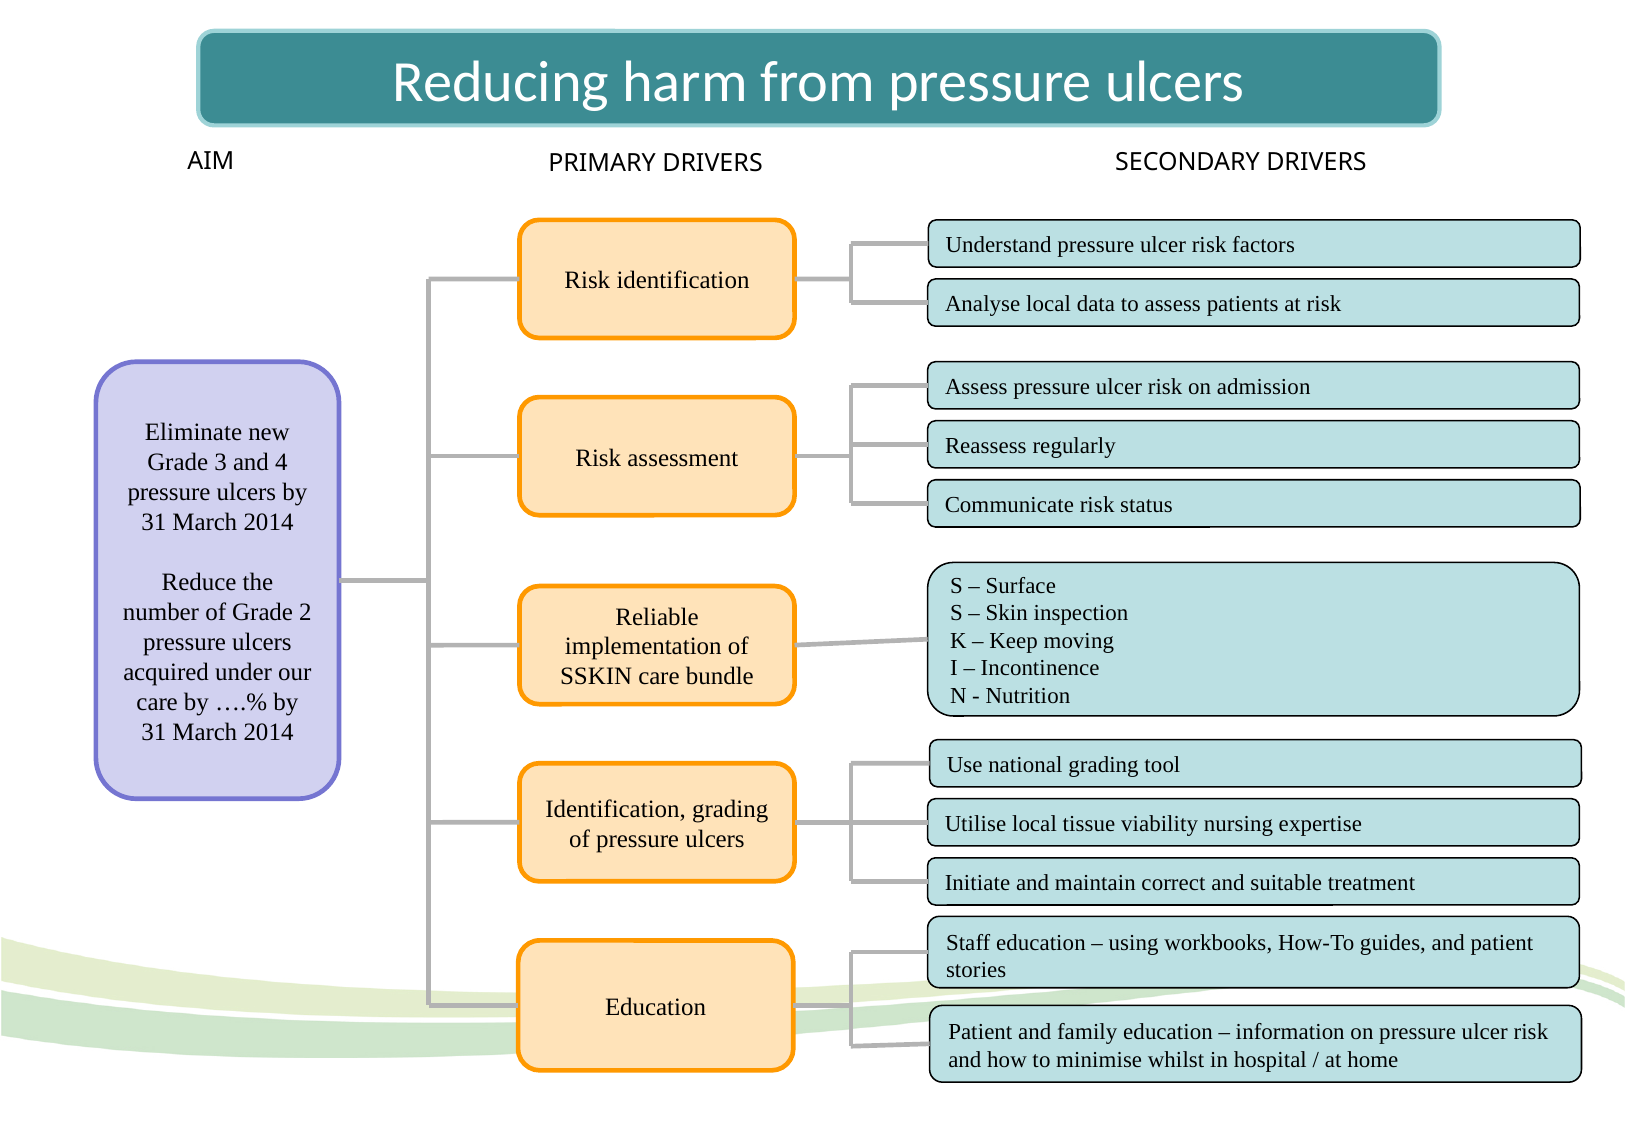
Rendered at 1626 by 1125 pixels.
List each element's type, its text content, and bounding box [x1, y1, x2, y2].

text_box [794, 638, 928, 646]
picture [853, 937, 1625, 1058]
text_box Risk assessment [519, 397, 795, 516]
text_box Use national grading tool [929, 739, 1582, 787]
text_box Assess pressure ulcer risk on admission [927, 361, 1580, 409]
text_box SECONDARY DRIVERS [1004, 137, 1478, 183]
text_box PRIMARY DRIVERS [492, 139, 819, 185]
text_box Eliminate new Grade 3 and 4 pressure ulcers by 31 March 2014 Reduce the number of Grade 2 pressure ulcers acquired under our care by ….% by 31 March 2014 [95, 361, 340, 799]
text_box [850, 1043, 930, 1047]
picture [431, 937, 927, 1003]
text_box Staff education – using workbooks, How-To guides, and patient stories [927, 916, 1580, 988]
text_box Reducing harm from pressure ulcers [196, 28, 1442, 128]
text_box Reassess regularly [927, 420, 1580, 468]
text_box Identification, grading of pressure ulcers [519, 763, 795, 882]
text_box Patient and family education – information on pressure ulcer risk and how to minimise whilst in hospital / at home [929, 1005, 1582, 1083]
picture [0, 937, 519, 1058]
text_box S – Surface S – Skin inspection K – Keep moving I – Incontinence N - Nutrition [927, 562, 1580, 716]
text_box Education [518, 940, 794, 1071]
text_box Communicate risk status [927, 479, 1581, 528]
text_box Reliable implementation of SSKIN care bundle [519, 586, 795, 705]
text_box Understand pressure ulcer risk factors [928, 219, 1581, 268]
text_box AIM [95, 137, 327, 182]
text_box Analyse local data to assess patients at risk [927, 278, 1580, 327]
text_box Risk identification [519, 219, 795, 338]
text_box Initiate and maintain correct and suitable treatment [927, 857, 1580, 906]
picture [792, 1008, 929, 1058]
text_box Utilise local tissue viability nursing expertise [927, 798, 1580, 846]
